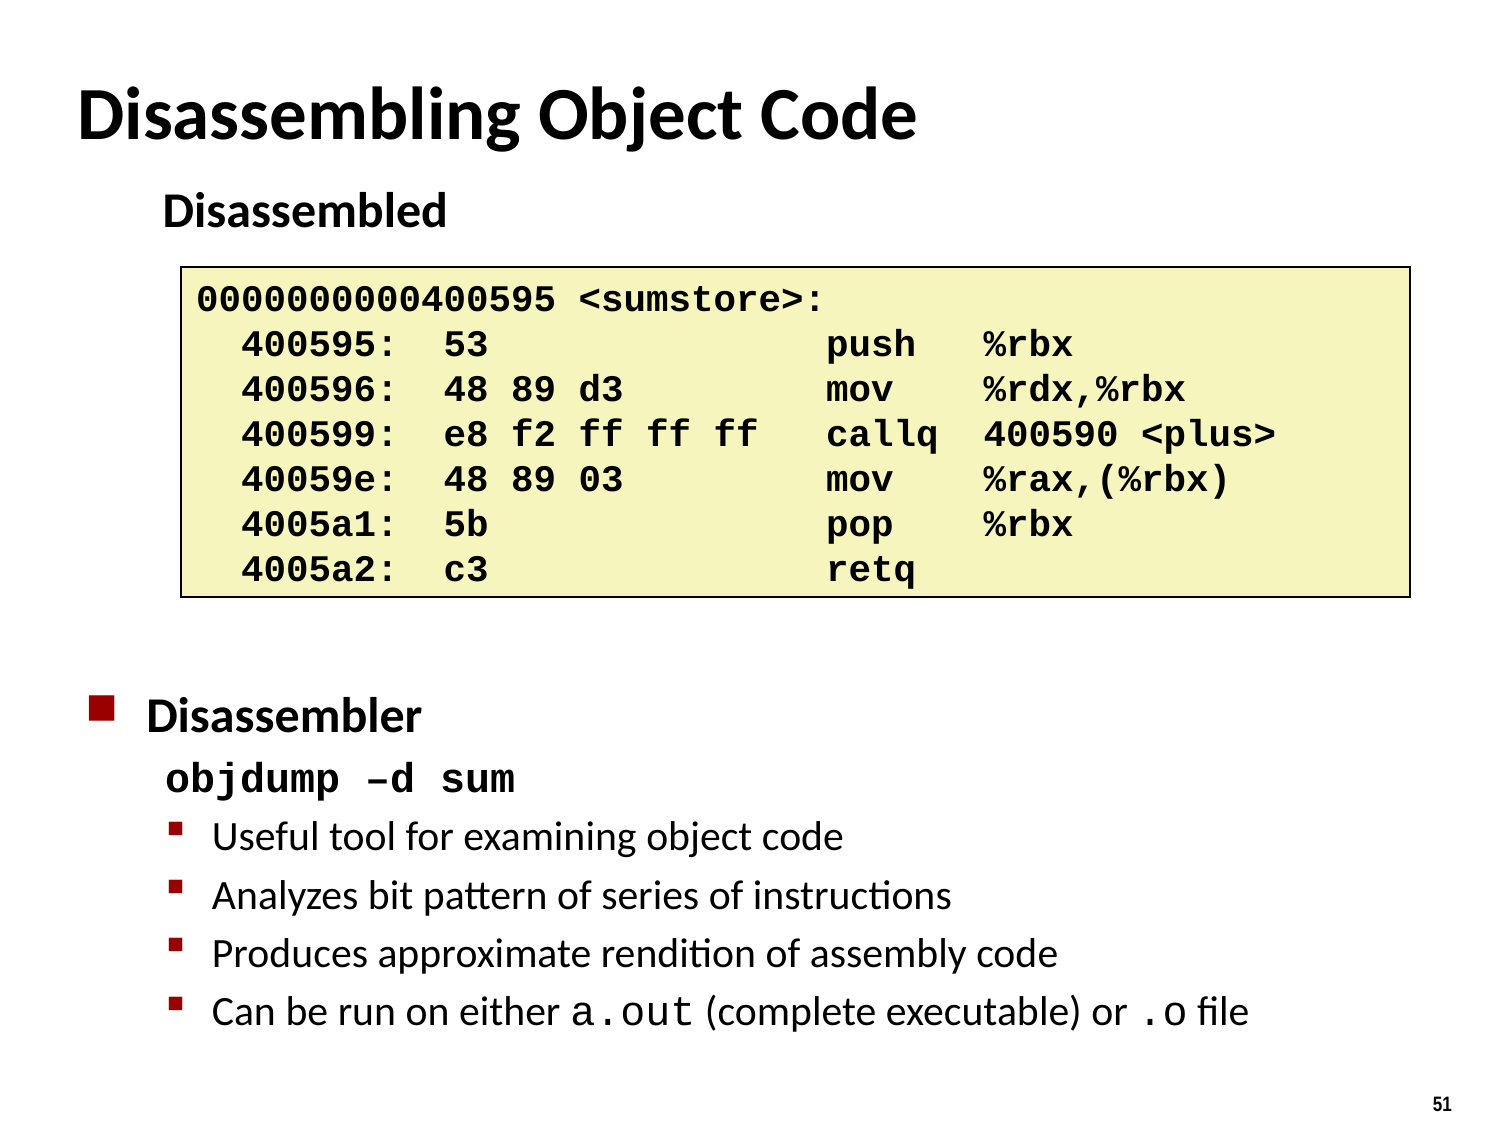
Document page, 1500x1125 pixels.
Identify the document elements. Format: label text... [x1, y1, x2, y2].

list Disassembler objdump –d sum Useful tool for examining object code Analyzes bit pattern of series of instructions Produces approximate rendition of assembly code Can be run on either a.out (complete executable) or .o file [74, 674, 1411, 1045]
title Disassembling Object Code [62, 62, 1182, 157]
text_box 0000000000400595 <sumstore>: 400595: 53 push %rbx 400596: 48 89 d3 mov %rdx,%rbx 400599: e8 f2 ff ff ff callq 400590 <plus> 40059e: 48 89 03 mov %rax,(%rbx) 4005a1: 5b pop %rbx 4005a2: c3 retq [181, 267, 1411, 597]
text_box Disassembled [147, 169, 575, 238]
